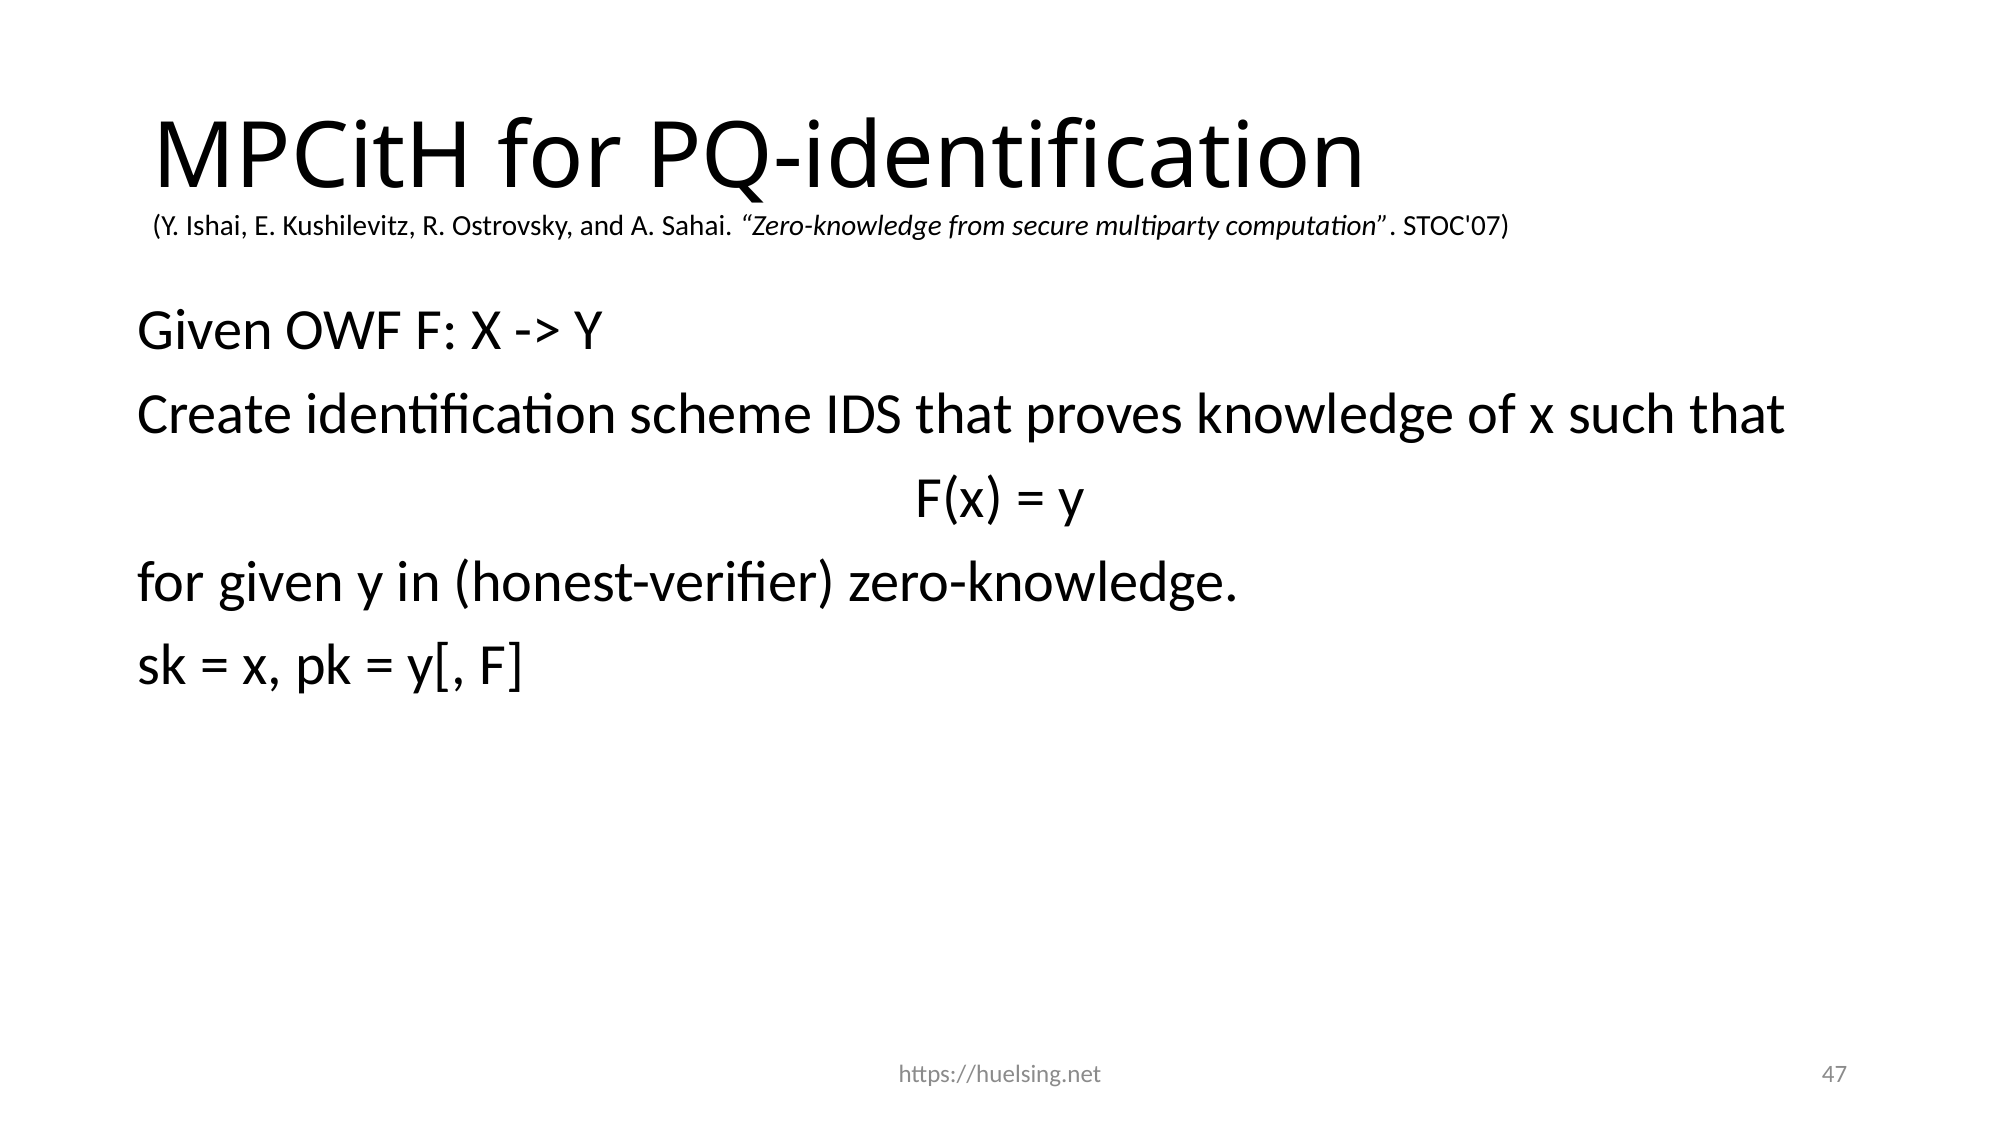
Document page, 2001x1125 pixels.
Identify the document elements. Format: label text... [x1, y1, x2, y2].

footer https://huelsing.net [662, 1042, 1338, 1103]
title MPCitH for PQ-identification (Y. Ishai, E. Kushilevitz, R. Ostrovsky, and A. Sahai. “Zero-knowledge from secure multiparty computation”. STOC'07) [137, 59, 1863, 278]
slide_number 47 [1412, 1042, 1863, 1103]
list Given OWF F: X -> Y Create identification scheme IDS that proves knowledge of x such that F(x) = y for given y in (honest-verifier) zero-knowledge. sk = x, pk = y[, F] [137, 299, 1863, 1014]
